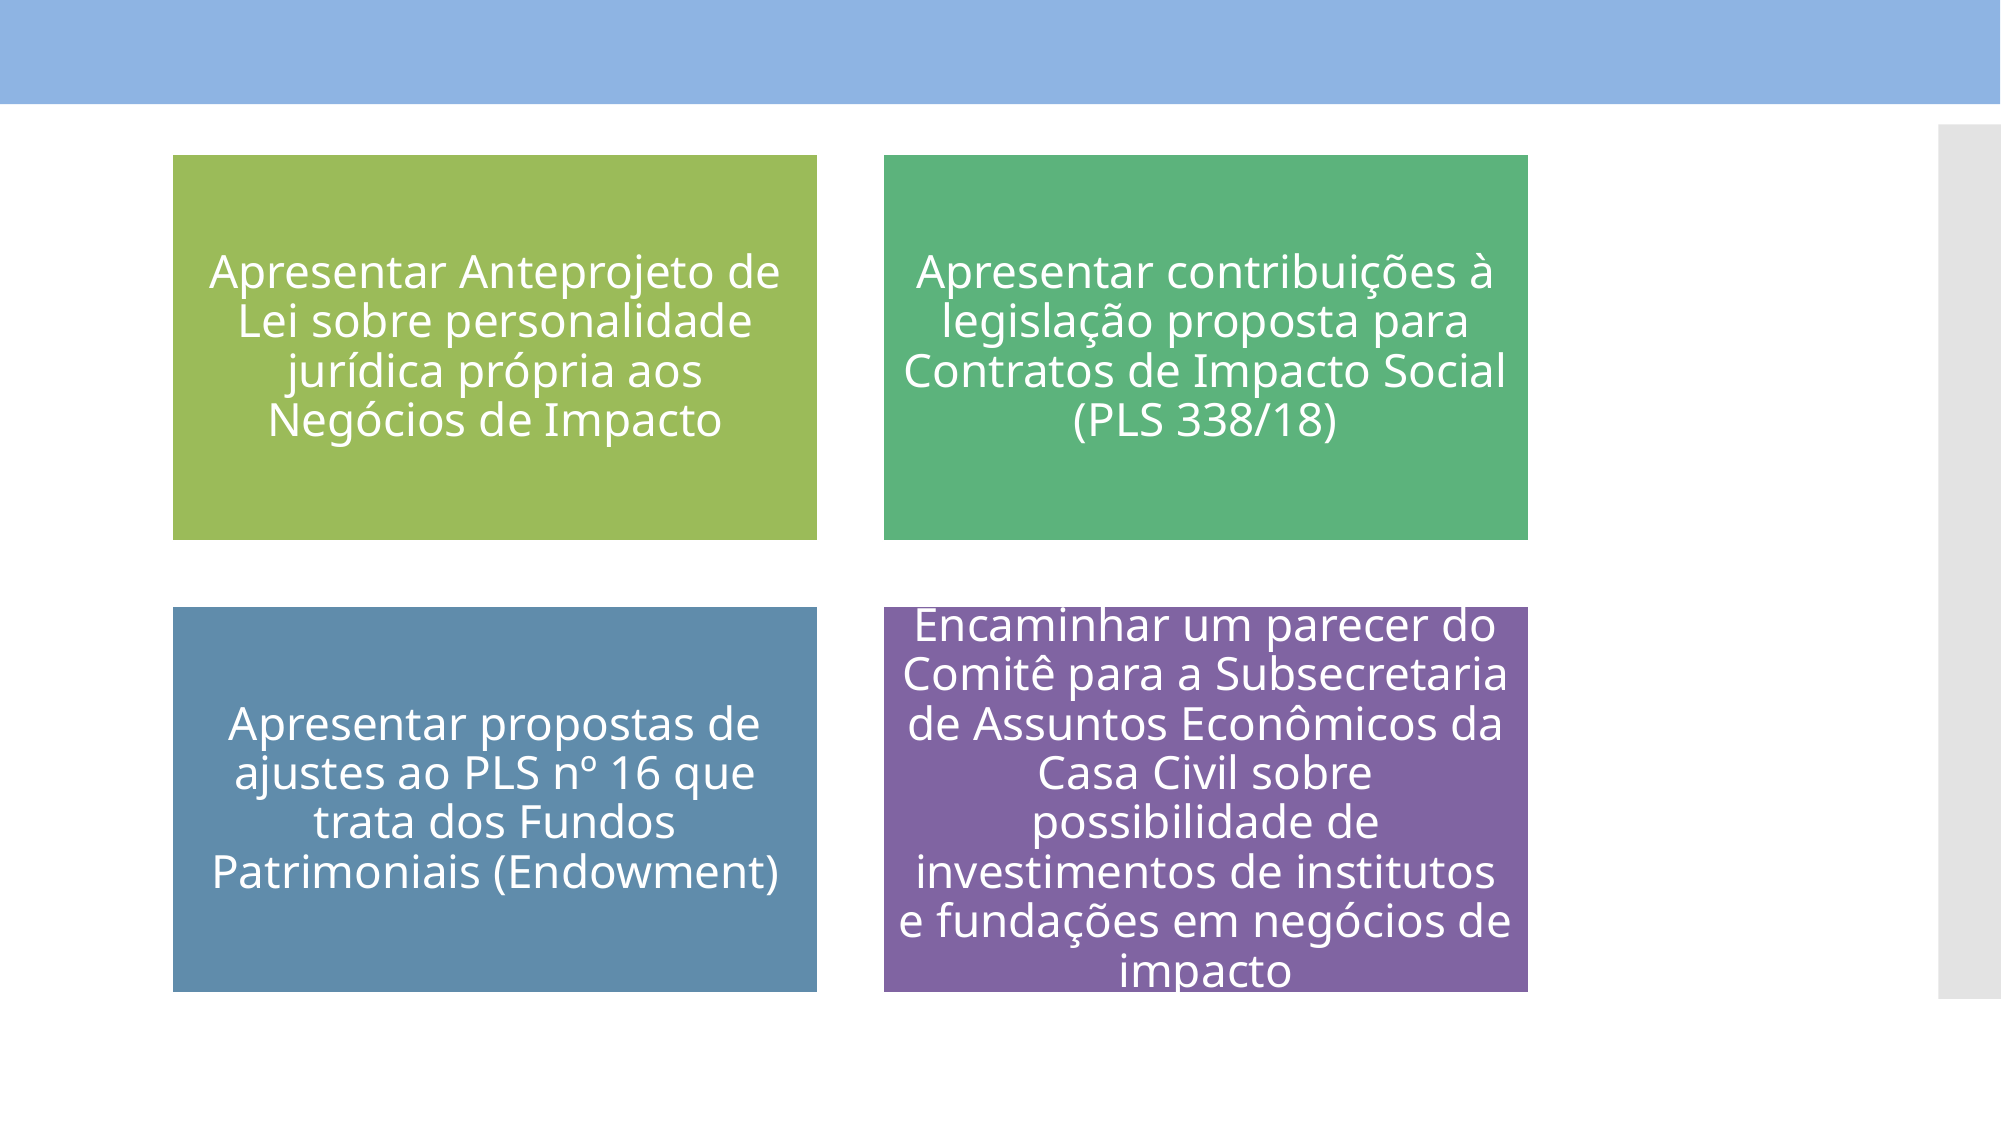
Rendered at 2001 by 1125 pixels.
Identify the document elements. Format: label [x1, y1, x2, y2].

list [117, 153, 1585, 994]
